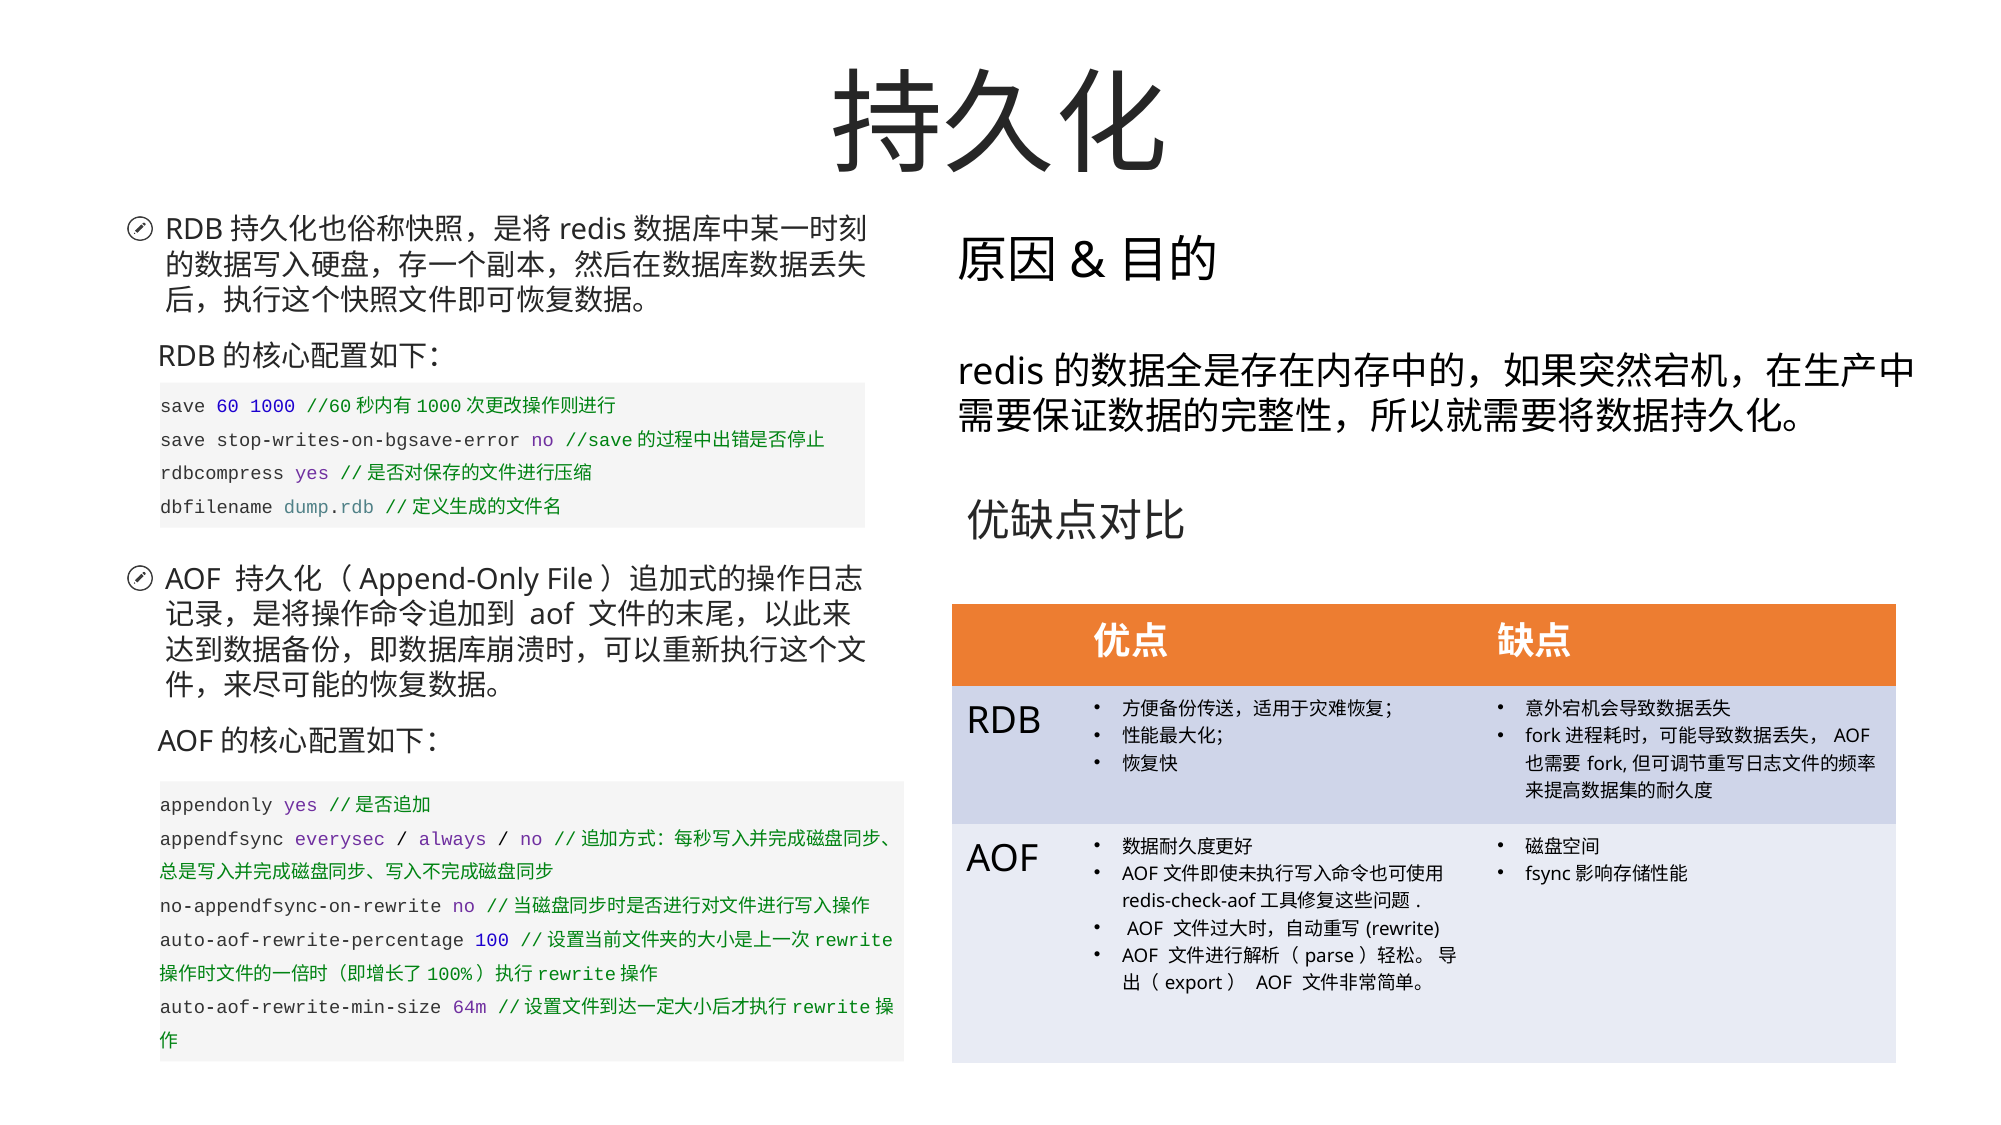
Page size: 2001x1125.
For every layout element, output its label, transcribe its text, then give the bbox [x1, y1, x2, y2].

table_cell 意外宕机会导致数据丢失 fork进程耗时，可能导致数据丢失，AOF也需要fork,但可调节重写日志文件的频率来提高数据集的耐久度 [1482, 686, 1896, 824]
table_cell 方便备份传送，适用于灾难恢复； 性能最大化； 恢复快 [1079, 686, 1482, 824]
table_cell RDB [952, 686, 1079, 824]
text_box 原因&目的 redis的数据全是存在内存中的，如果突然宕机，在生产中需要保证数据的完整性，所以就需要将数据持久化。 [942, 219, 1955, 445]
table_header 优点 [1079, 604, 1482, 686]
table_header 缺点 [1482, 604, 1896, 686]
table_cell AOF [952, 824, 1079, 1063]
table_cell 磁盘空间 fsync影响存储性能 [1482, 824, 1896, 1063]
text_box appendonly yes //是否追加 appendfsync everysec / always / no //追加方式：每秒写入并完成磁盘同步、总是写入并完成磁盘同步、写入不完成磁盘同步 no-appendfsync-on-rewrite no //当磁盘同步时是否进行对文件进行写入操作 auto-aof-rewrite-percentage 100 //设置当前文件夹的大小是上一次rewrite操作时文件的一倍时（即增长了100%）执行rewrite操作 auto-aof-rewrite-min-size 64m //设置文件到达一定大小后才执行rewrite操作 [160, 781, 904, 1062]
text_box save 60 1000 //60秒内有1000次更改操作则进行 save stop-writes-on-bgsave-error no //save的过程中出错是否停止 rdbcompress yes //是否对保存的文件进行压缩 dbfilename dump.rdb //定义生成的文件名 [160, 382, 865, 528]
text_box 优缺点对比 [951, 490, 1896, 554]
picture [127, 565, 153, 591]
title 持久化 [292, 62, 1705, 192]
picture [127, 216, 153, 241]
table_header [952, 604, 1079, 686]
list RDB持久化也俗称快照，是将redis数据库中某一时刻的数据写入硬盘，存一个副本，然后在数据库数据丢失后，执行这个快照文件即可恢复数据。 RDB的核心配置如下： AOF 持久化（Append-Only File）追加式的操作日志记录，是将操作命令追加到 aof 文件的末尾，以此来达到数据备份，即数据库崩溃时，可以重新执行这个文件，来尽可能的恢复数据。 AOF的核心配置如下： [112, 203, 896, 1063]
table_cell 数据耐久度更好 AOF文件即使未执行写入命令也可使用redis-check-aof工具修复这些问题. AOF 文件过大时，自动重写(rewrite) AOF 文件进行解析（parse）轻松。 导出（export） AOF 文件非常简单。 [1079, 824, 1482, 1063]
